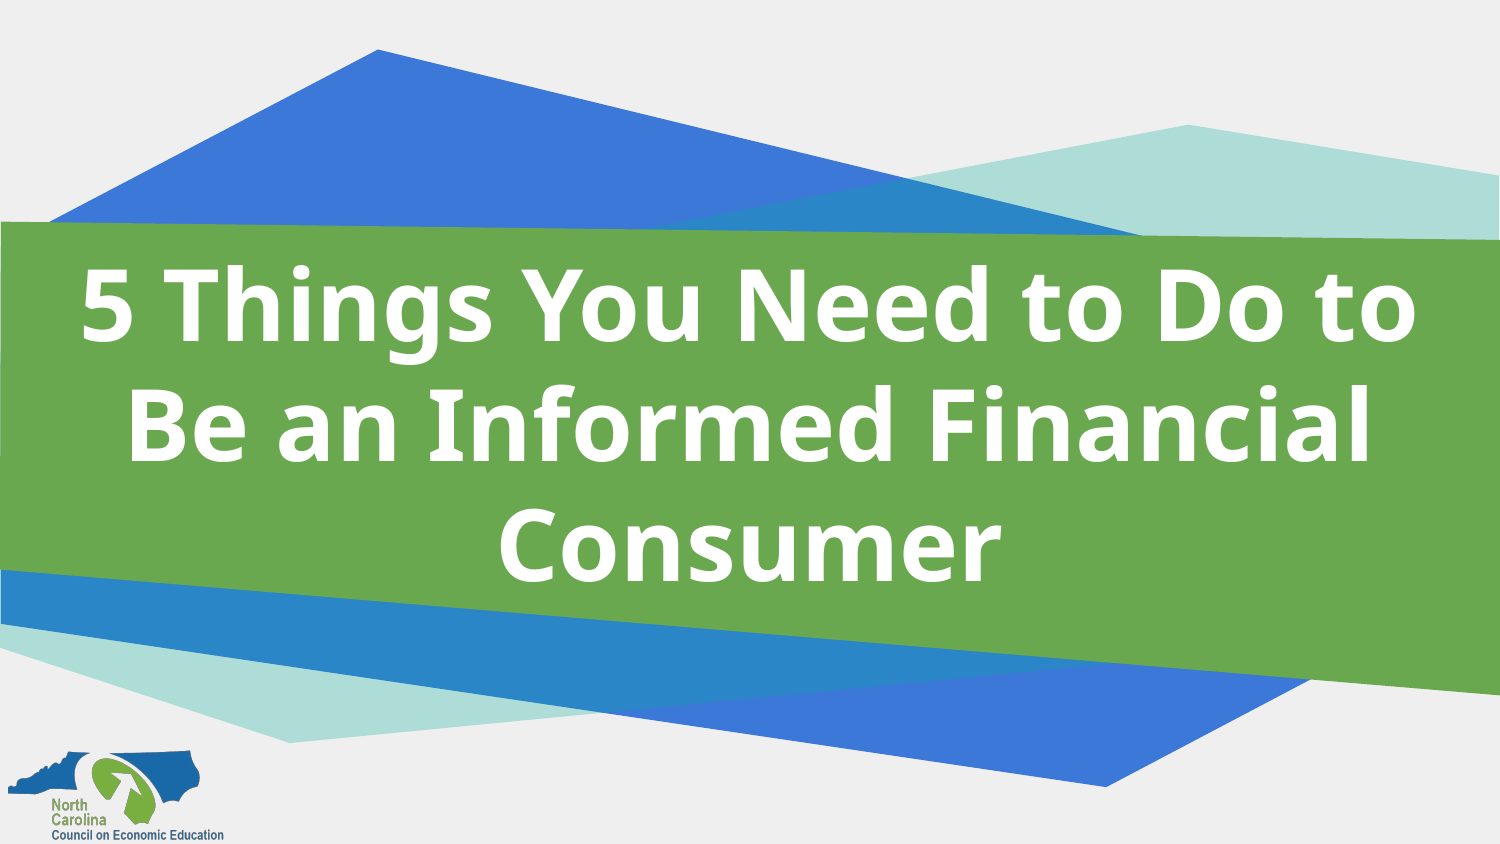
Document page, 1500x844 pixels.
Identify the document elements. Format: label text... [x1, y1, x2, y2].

picture [4, 746, 231, 844]
title 5 Things You Need to Do to Be an Informed Financial Consumer [41, 326, 1459, 517]
